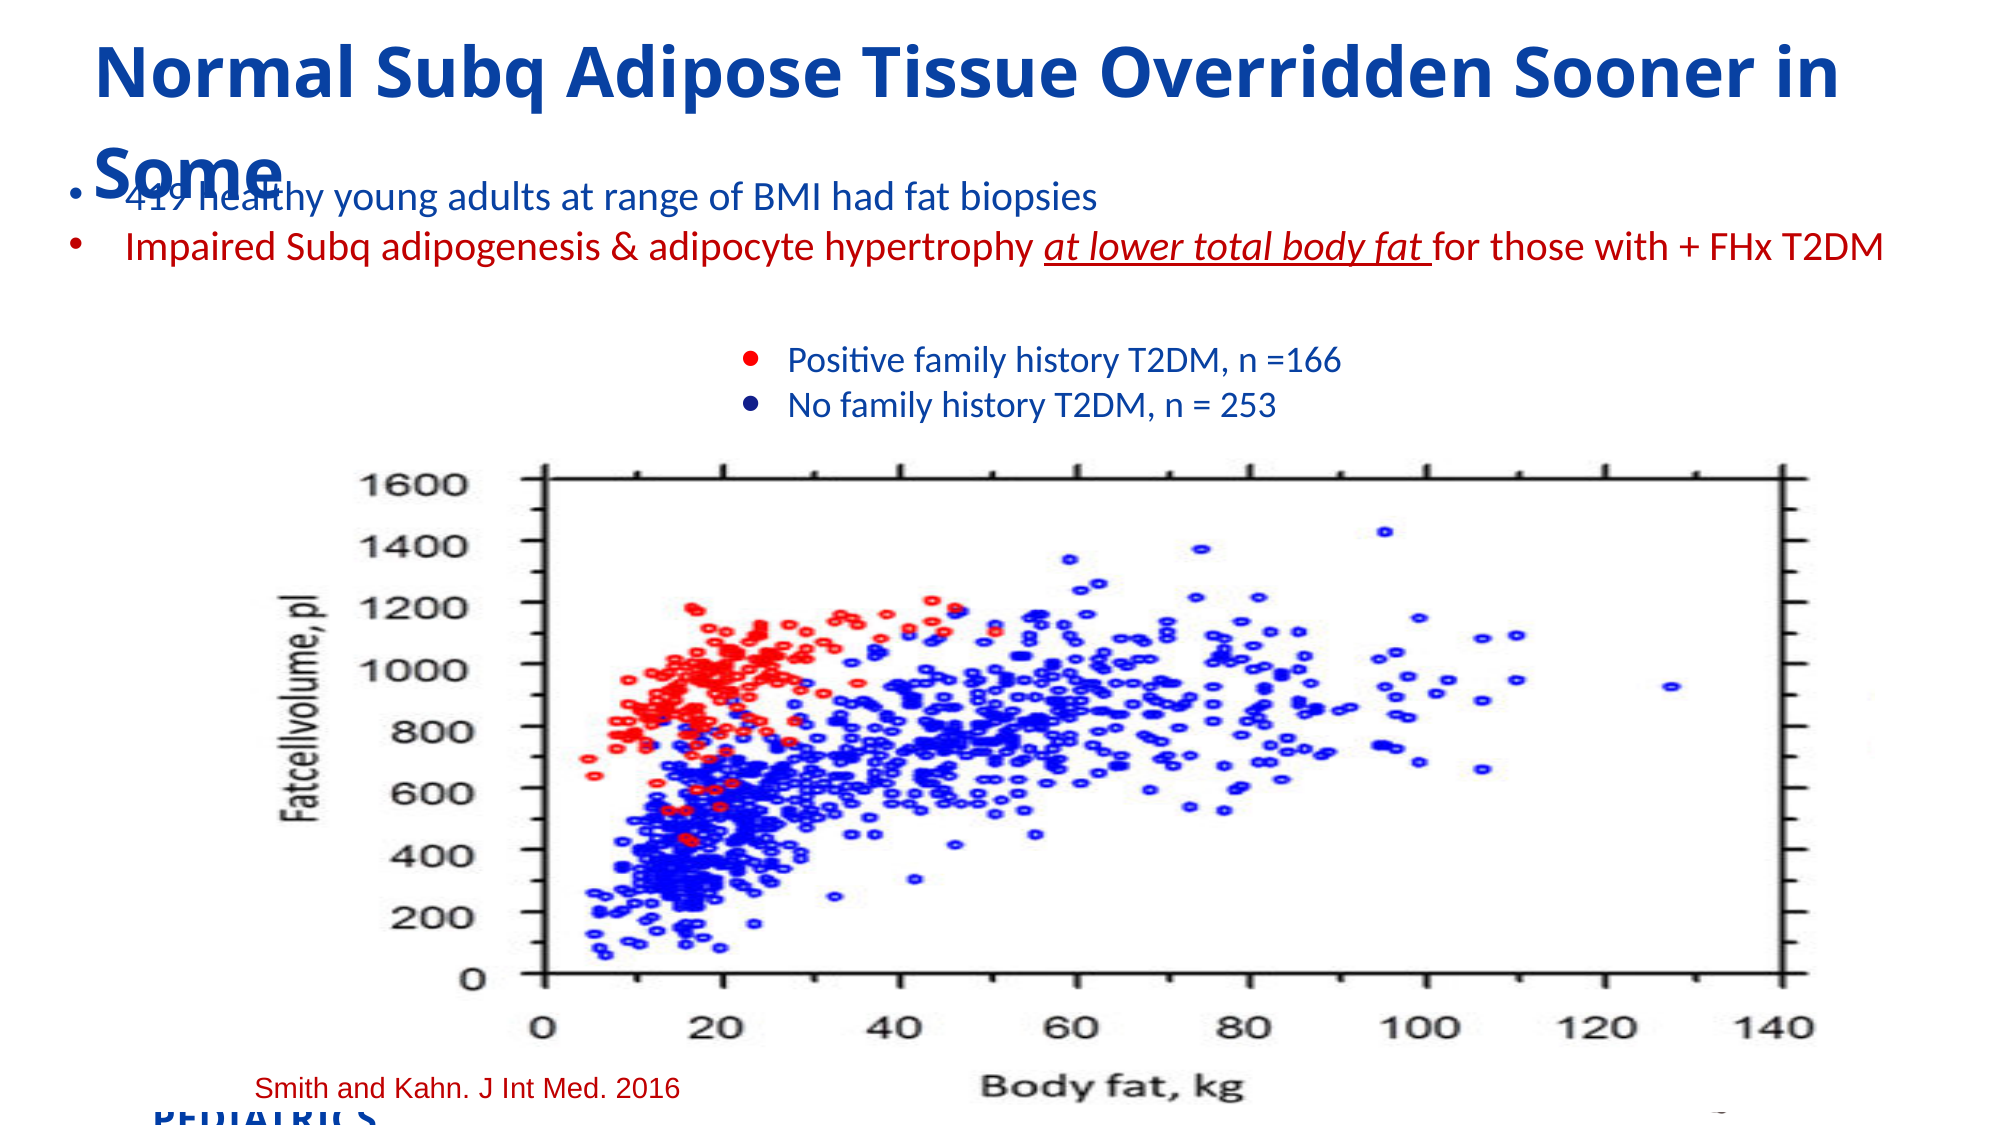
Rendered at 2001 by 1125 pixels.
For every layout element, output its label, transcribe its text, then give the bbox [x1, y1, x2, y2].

picture [137, 359, 1875, 1125]
title Normal Subq Adipose Tissue Overridden Sooner in Some [78, 3, 1959, 161]
text_box Positive family history T2DM, n =166 No family history T2DM, n = 253 [726, 327, 1429, 359]
text_box 419 healthy young adults at range of BMI had fat biopsies Impaired Subq adipogenesis & adipocyte hypertrophy at lower total body fat for those with + FHx T2DM [53, 161, 1959, 276]
